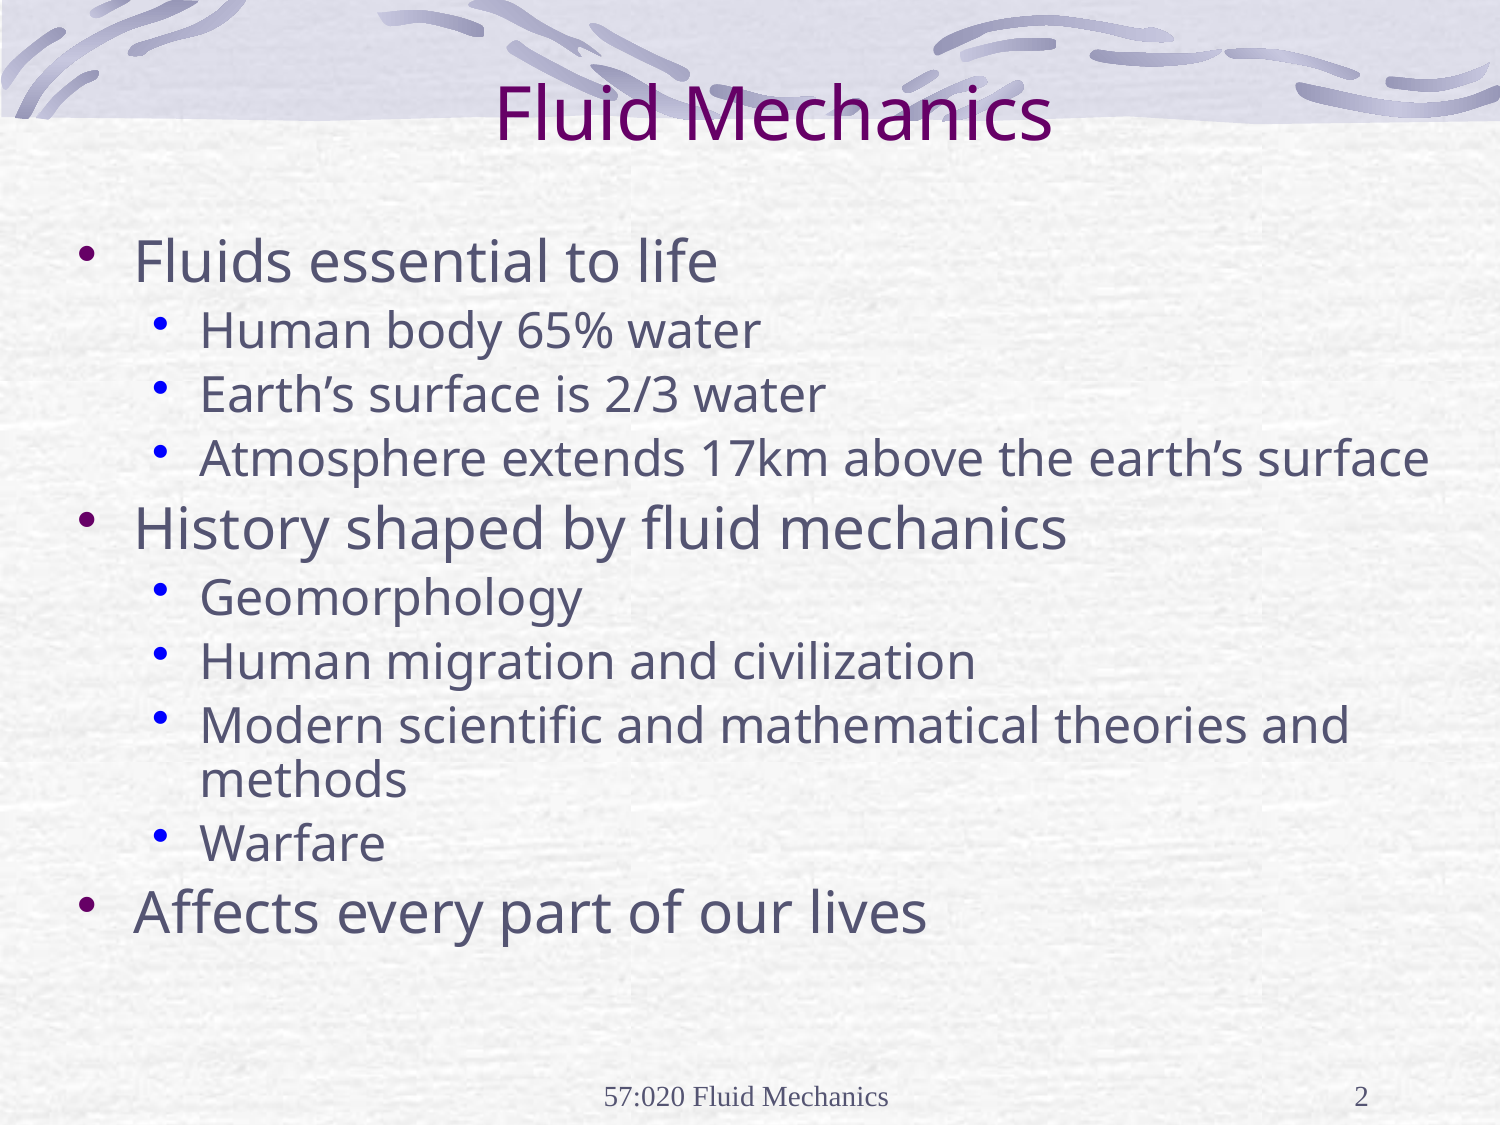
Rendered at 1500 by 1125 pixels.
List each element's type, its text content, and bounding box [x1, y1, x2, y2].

footer 57:020 Fluid Mechanics [508, 1044, 985, 1120]
slide_number 2 [1071, 1044, 1385, 1120]
title Fluid Mechanics [174, 50, 1354, 163]
picture [0, 0, 1500, 1125]
list Fluids essential to life Human body 65% water Earth’s surface is 2/3 water Atmosphere extends 17km above the earth’s surface History shaped by fluid mechanics Geomorphology Human migration and civilization Modern scientific and mathematical theories and methods Warfare Affects every part of our lives [62, 224, 1500, 900]
